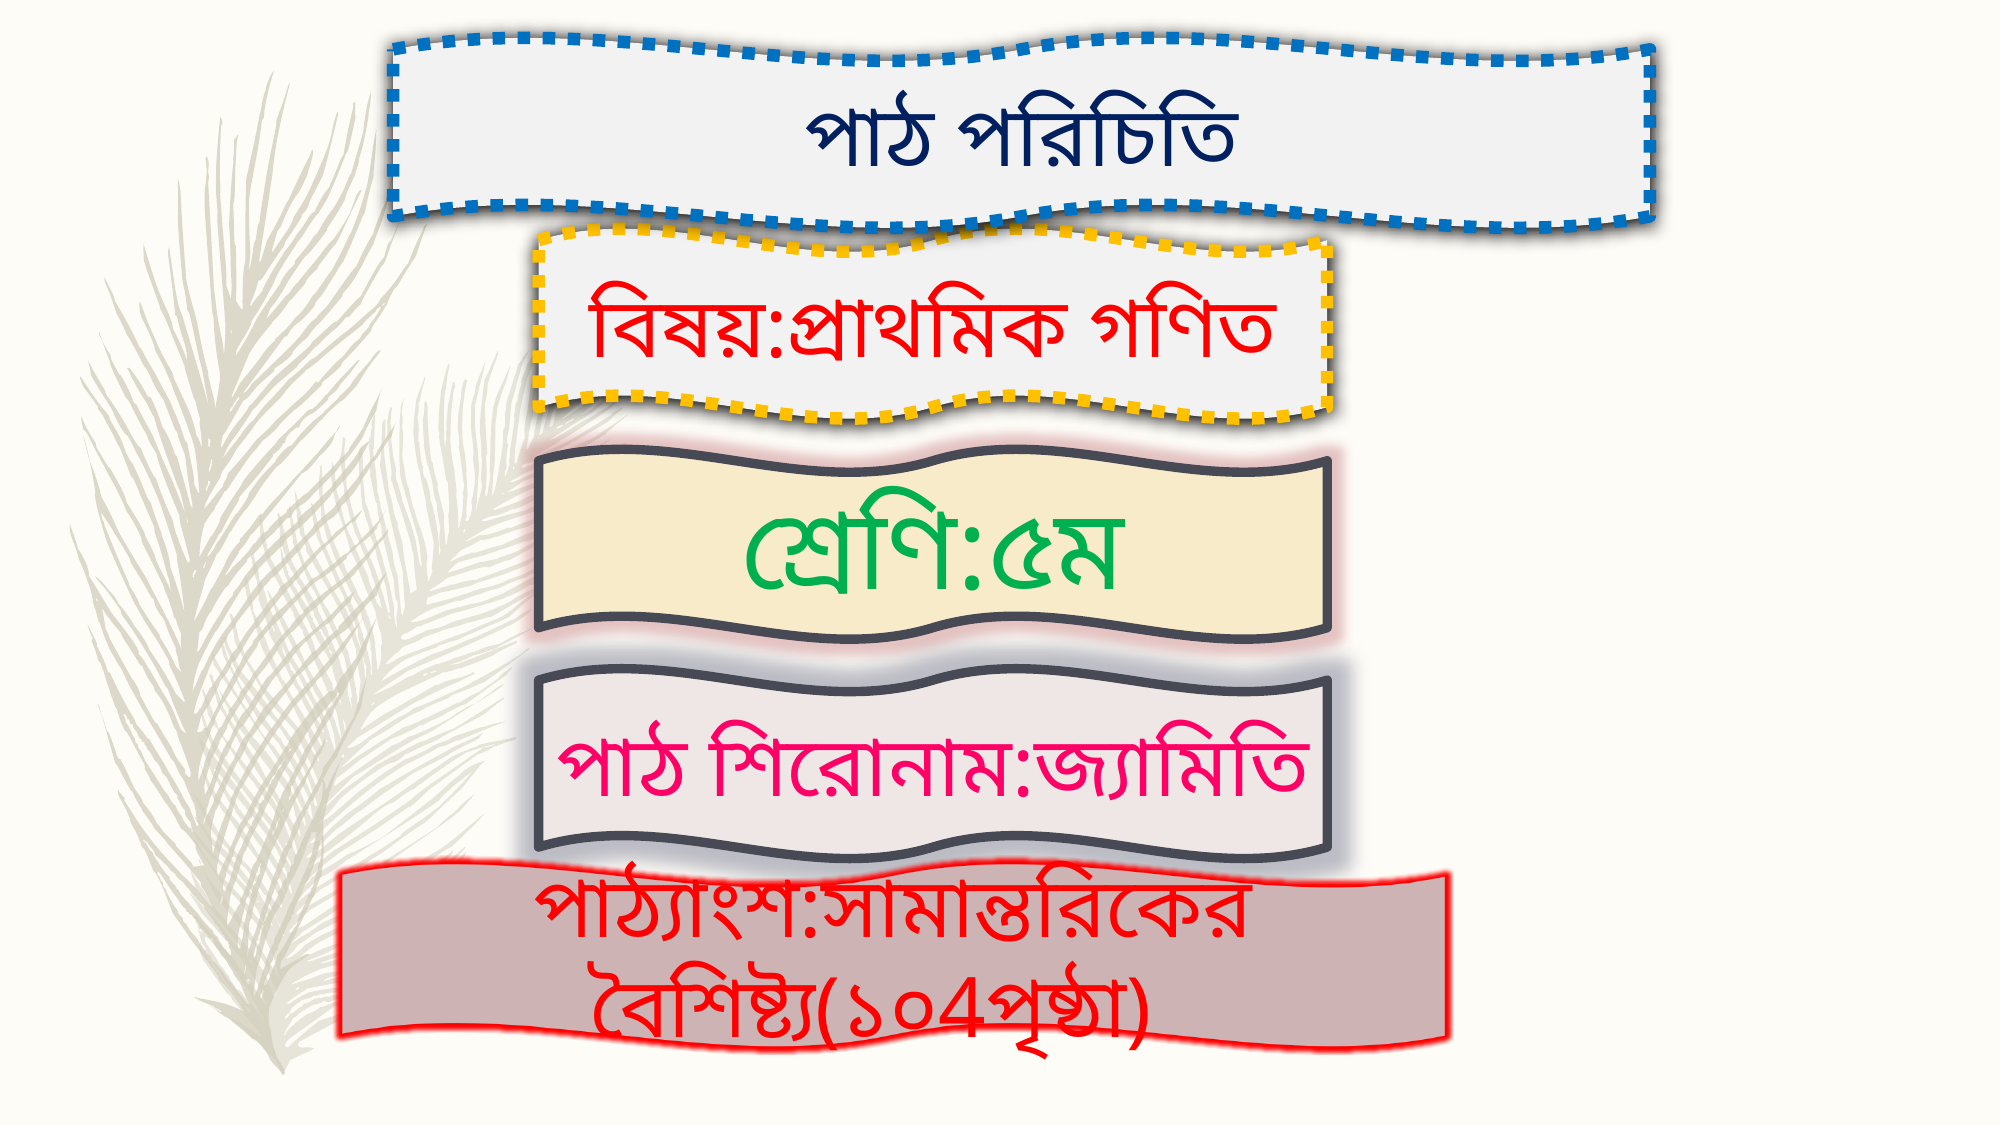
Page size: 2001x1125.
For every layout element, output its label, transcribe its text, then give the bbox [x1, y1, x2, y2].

text_box বিষয়:প্রাথমিক গণিত [537, 227, 1329, 420]
text_box পাঠ শিরোনাম:জ্যামিতি [537, 667, 1329, 860]
text_box পাঠ্যাংশ:সামান্তরিকের বৈশিষ্ট্য(১০4পৃষ্ঠা) [343, 866, 1444, 1045]
text_box শ্রেণি:৫ম [537, 448, 1329, 641]
text_box পাঠ পরিচিতি [392, 36, 1651, 229]
